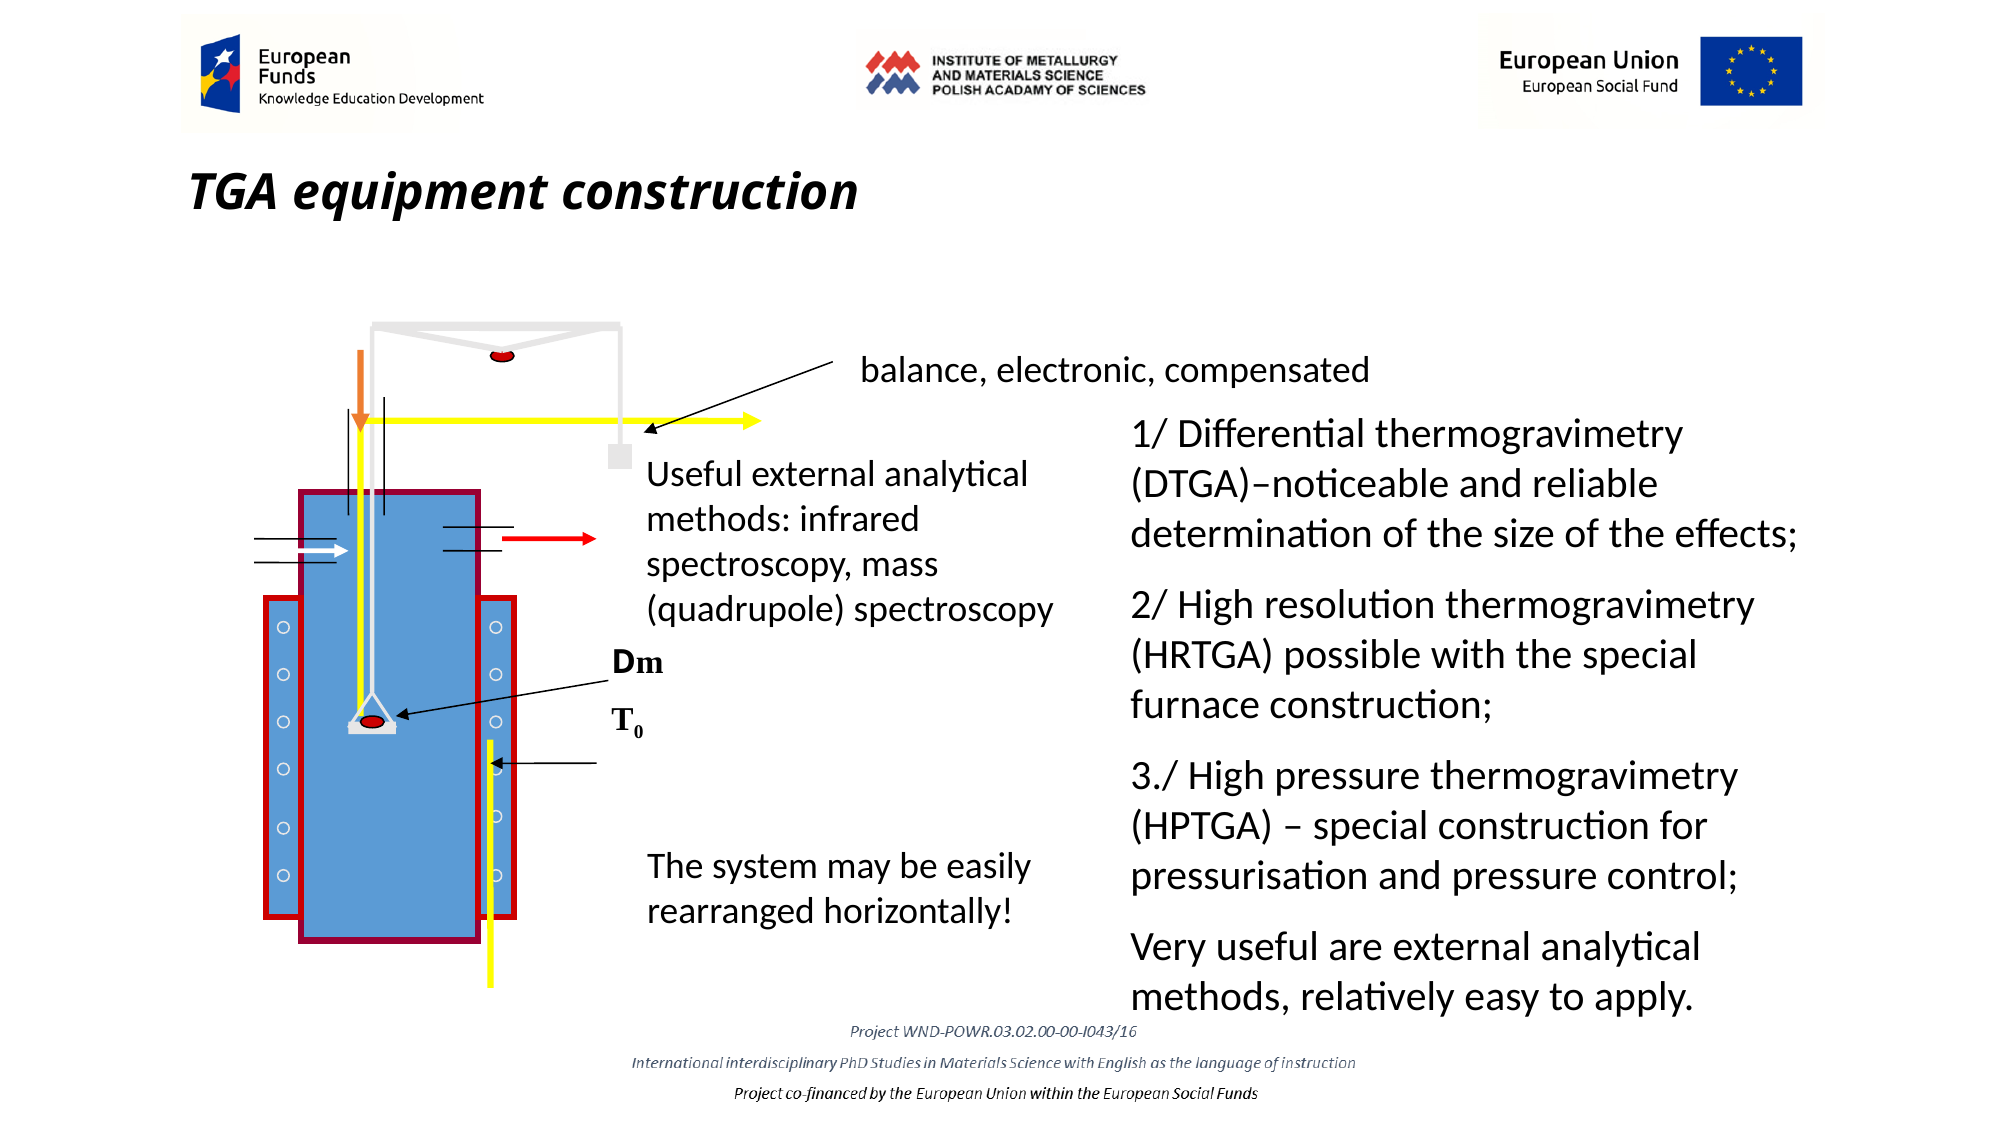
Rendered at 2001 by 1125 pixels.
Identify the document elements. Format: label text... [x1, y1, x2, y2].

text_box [242, 326, 833, 988]
text_box balance, electronic, compensated [845, 337, 1387, 398]
text_box Useful external analytical methods: infrared spectroscopy, mass (quadrupole) spectroscopy [833, 441, 1115, 637]
picture [174, 13, 1825, 122]
text_box 1/ Differential thermogravimetry (DTGA)–noticeable and reliable determination of the size of the effects; 2/ High resolution thermogravimetry (HRTGA) possible with the special furnace construction; 3./ High pressure thermogravimetry (HPTGA) – special construction for pressurisation and pressure control; Very useful are external analytical methods, relatively easy to apply. [1115, 398, 1837, 1027]
picture [619, 1007, 1367, 1114]
text_box The system may be easily rearranged horizontally! [833, 834, 1081, 939]
title TGA equipment construction [135, 122, 1861, 227]
